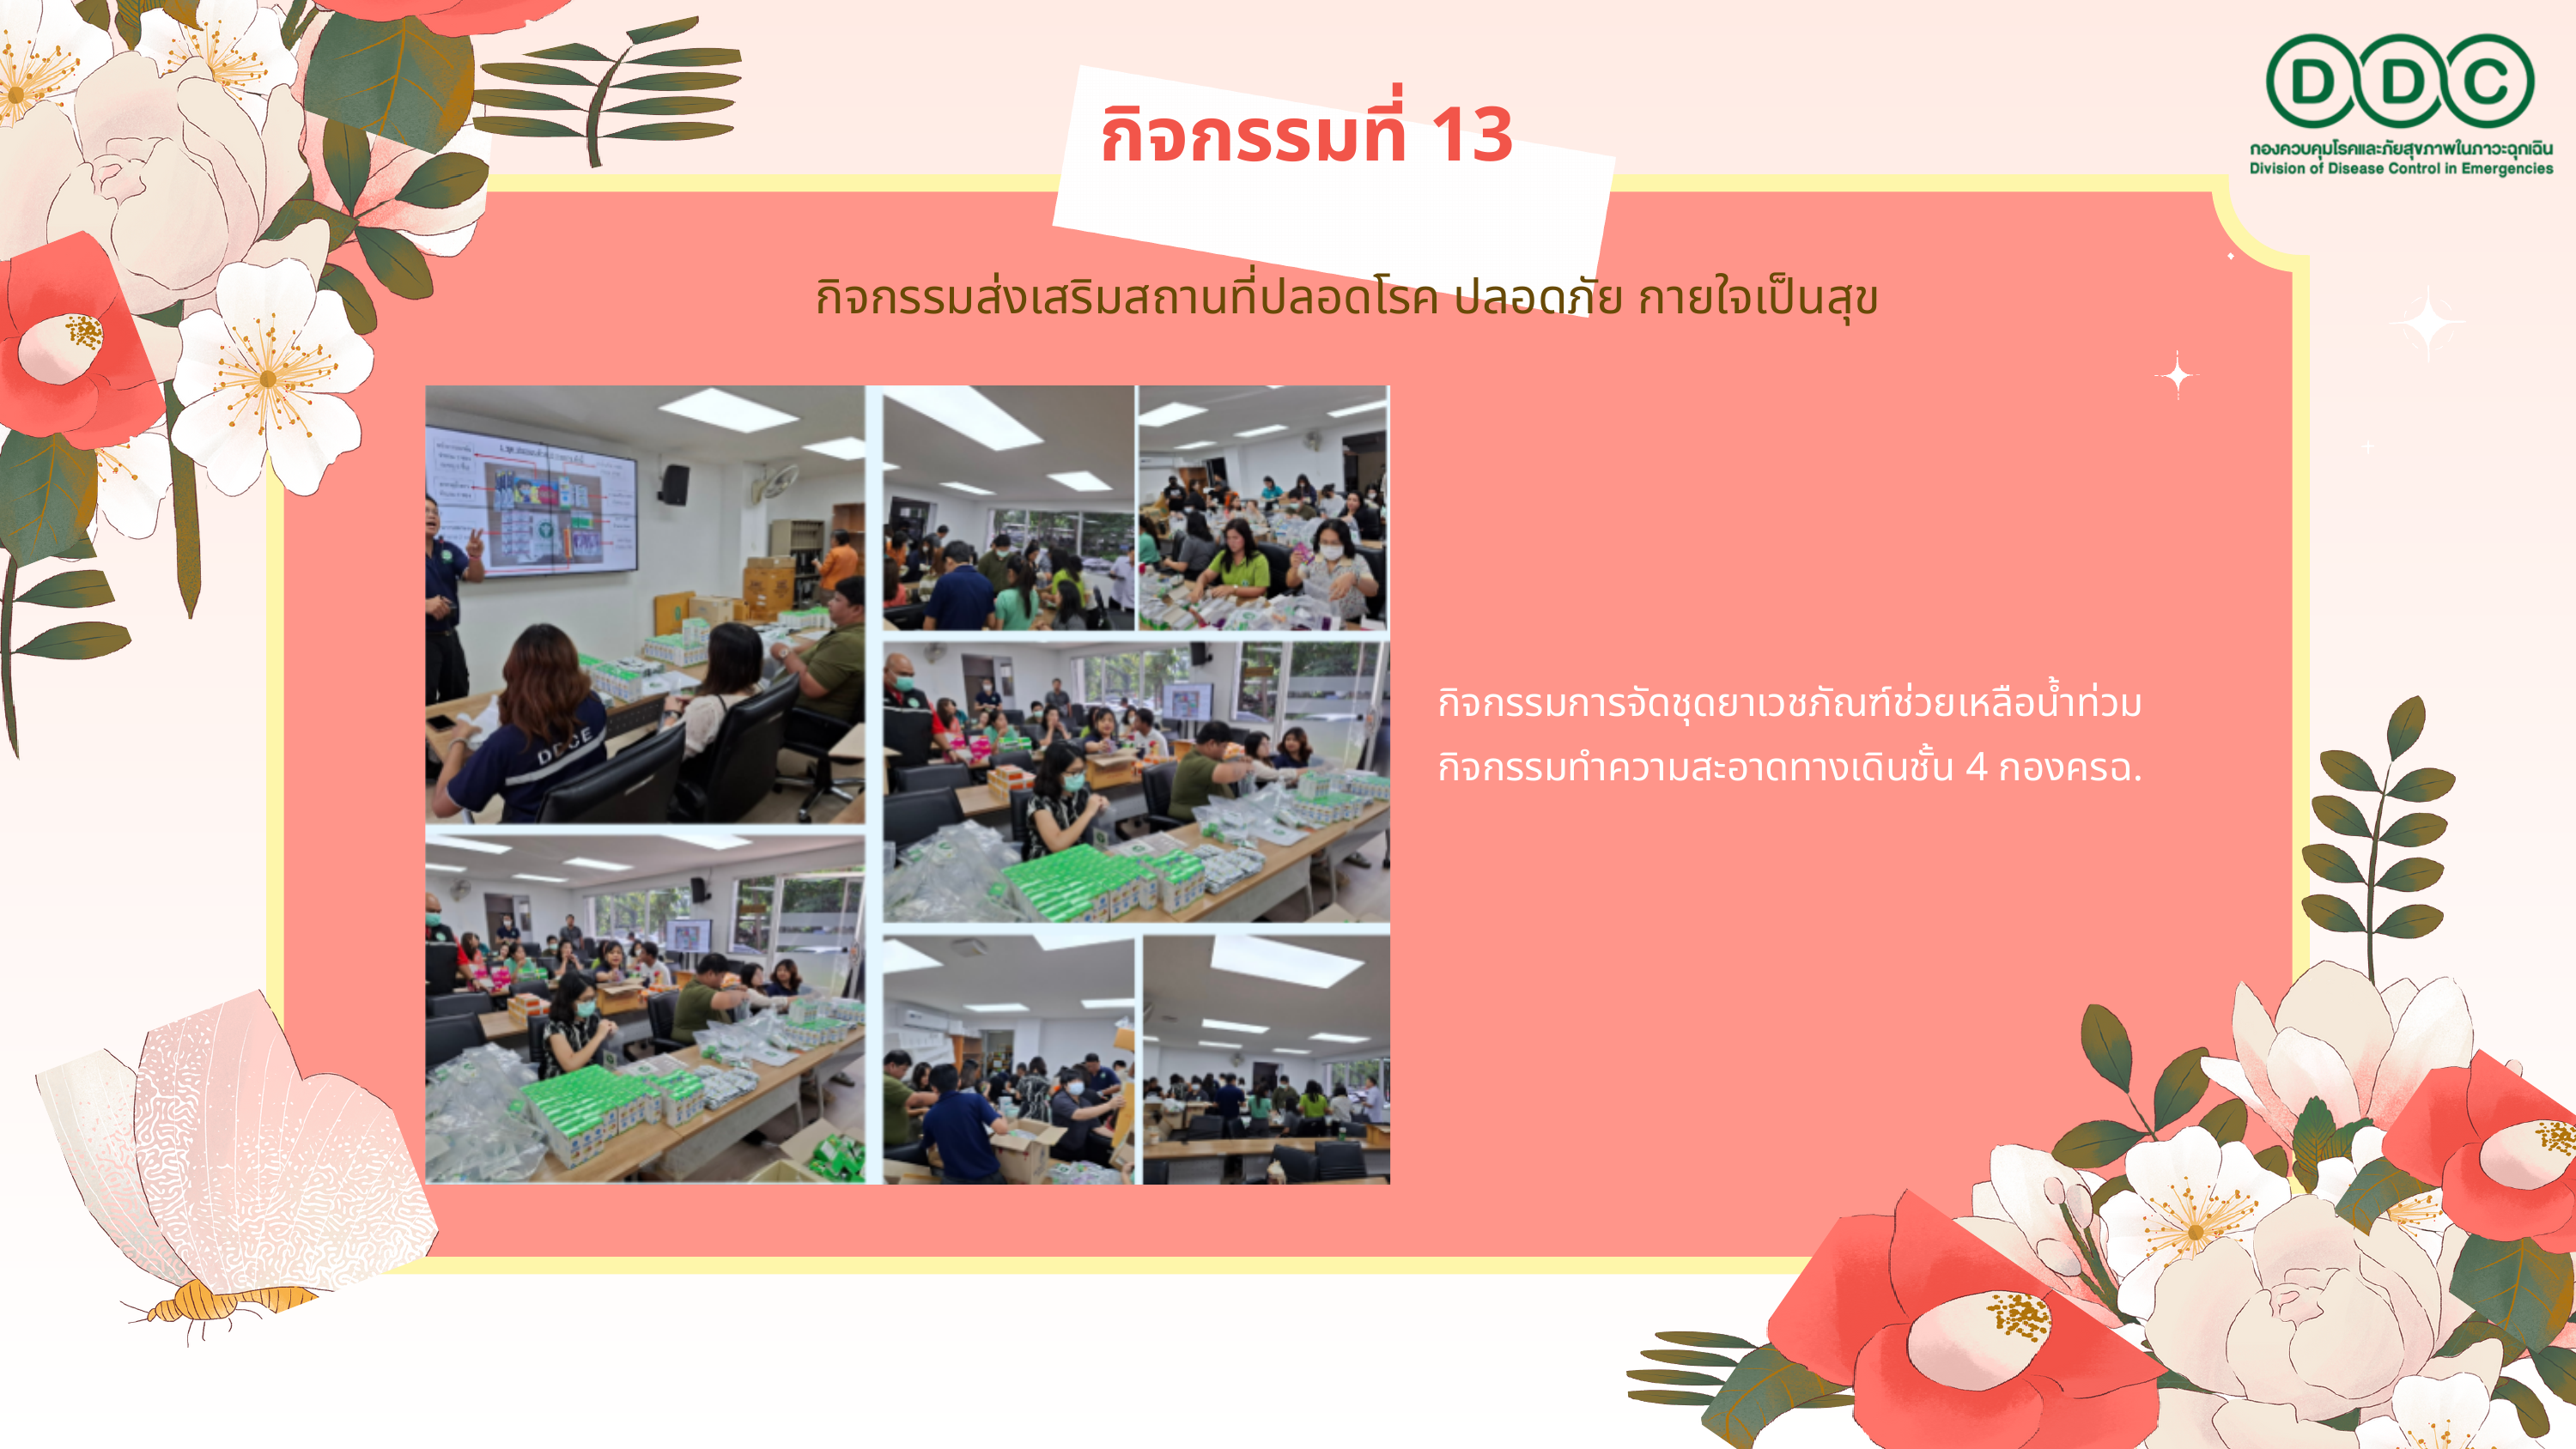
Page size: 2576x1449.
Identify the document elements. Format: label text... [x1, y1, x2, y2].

text_box กิจกรรมที่ 13 [858, 70, 1758, 176]
text_box [1698, 1271, 2219, 1449]
text_box [146, 0, 608, 181]
text_box [0, 0, 486, 627]
text_box [2332, 1033, 2576, 1378]
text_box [275, 182, 2301, 1266]
text_box [33, 985, 387, 1365]
text_box กิจกรรมการจัดชุดยาเวชภัณฑ์ช่วยเหลือน้ำท่วม กิจกรรมทำความสะอาดทางเดินชั้น 4 กองครฉ. [2305, 659, 2456, 789]
text_box [2305, 789, 2456, 960]
picture [2148, 171, 2470, 502]
picture [1080, 65, 1107, 70]
text_box [0, 225, 202, 576]
picture [1060, 109, 1613, 274]
text_box [484, 173, 509, 181]
text_box [0, 541, 158, 763]
text_box [1623, 1317, 1770, 1446]
text_box [2028, 960, 2576, 1449]
text_box [547, 9, 758, 179]
text_box [2250, 0, 2554, 260]
